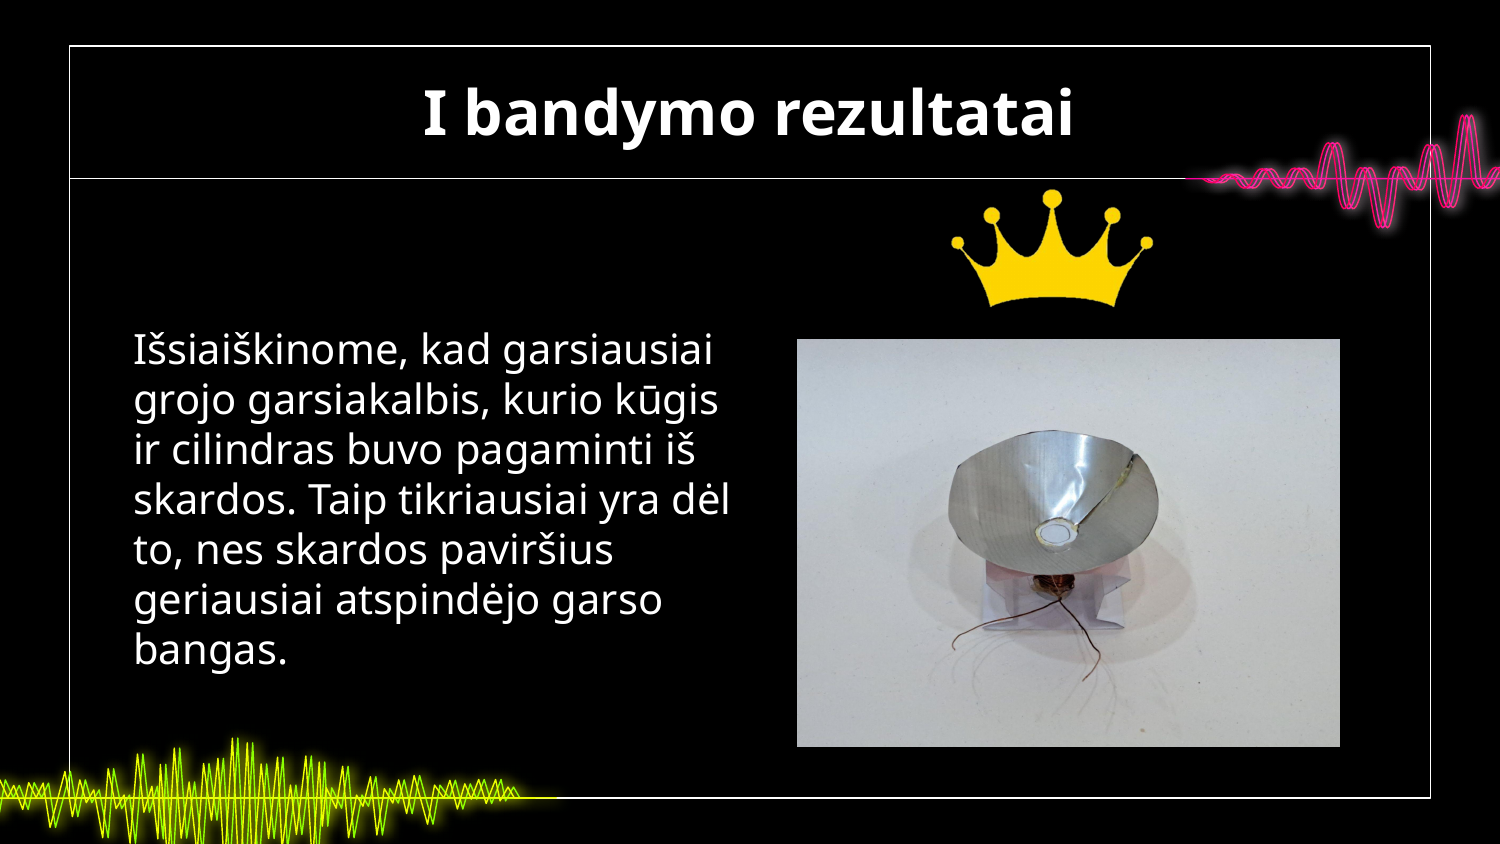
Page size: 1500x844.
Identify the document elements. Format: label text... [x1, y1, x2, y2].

picture [796, 133, 1340, 747]
title I bandymo rezultatai [118, 63, 1382, 158]
text_box Išsiaiškinome, kad garsiausiai grojo garsiakalbis, kurio kūgis ir cilindras buvo pagaminti iš skardos. Taip tikriausiai yra dėl to, nes skardos paviršius geriausiai atspindėjo garso bangas. [118, 307, 767, 654]
